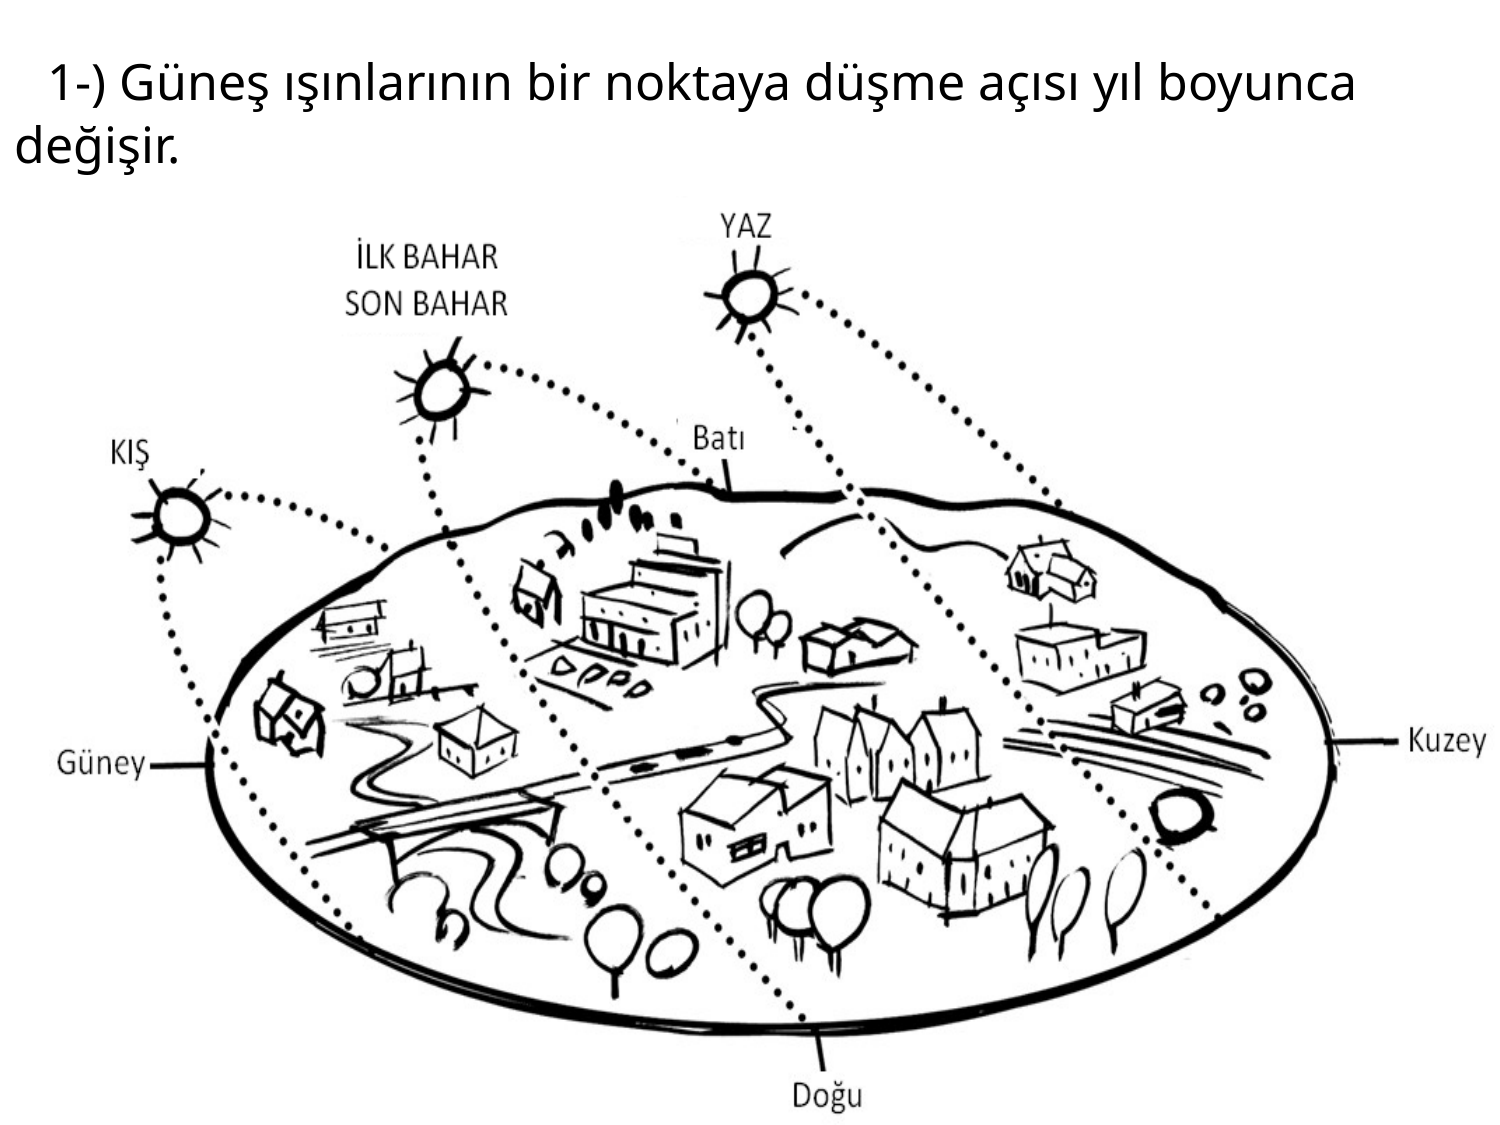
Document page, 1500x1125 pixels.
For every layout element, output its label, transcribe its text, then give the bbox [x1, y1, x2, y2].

picture [41, 195, 1500, 1125]
text_box 1-) Güneş ışınlarının bir noktaya düşme açısı yıl boyunca değişir. [0, 30, 1500, 181]
